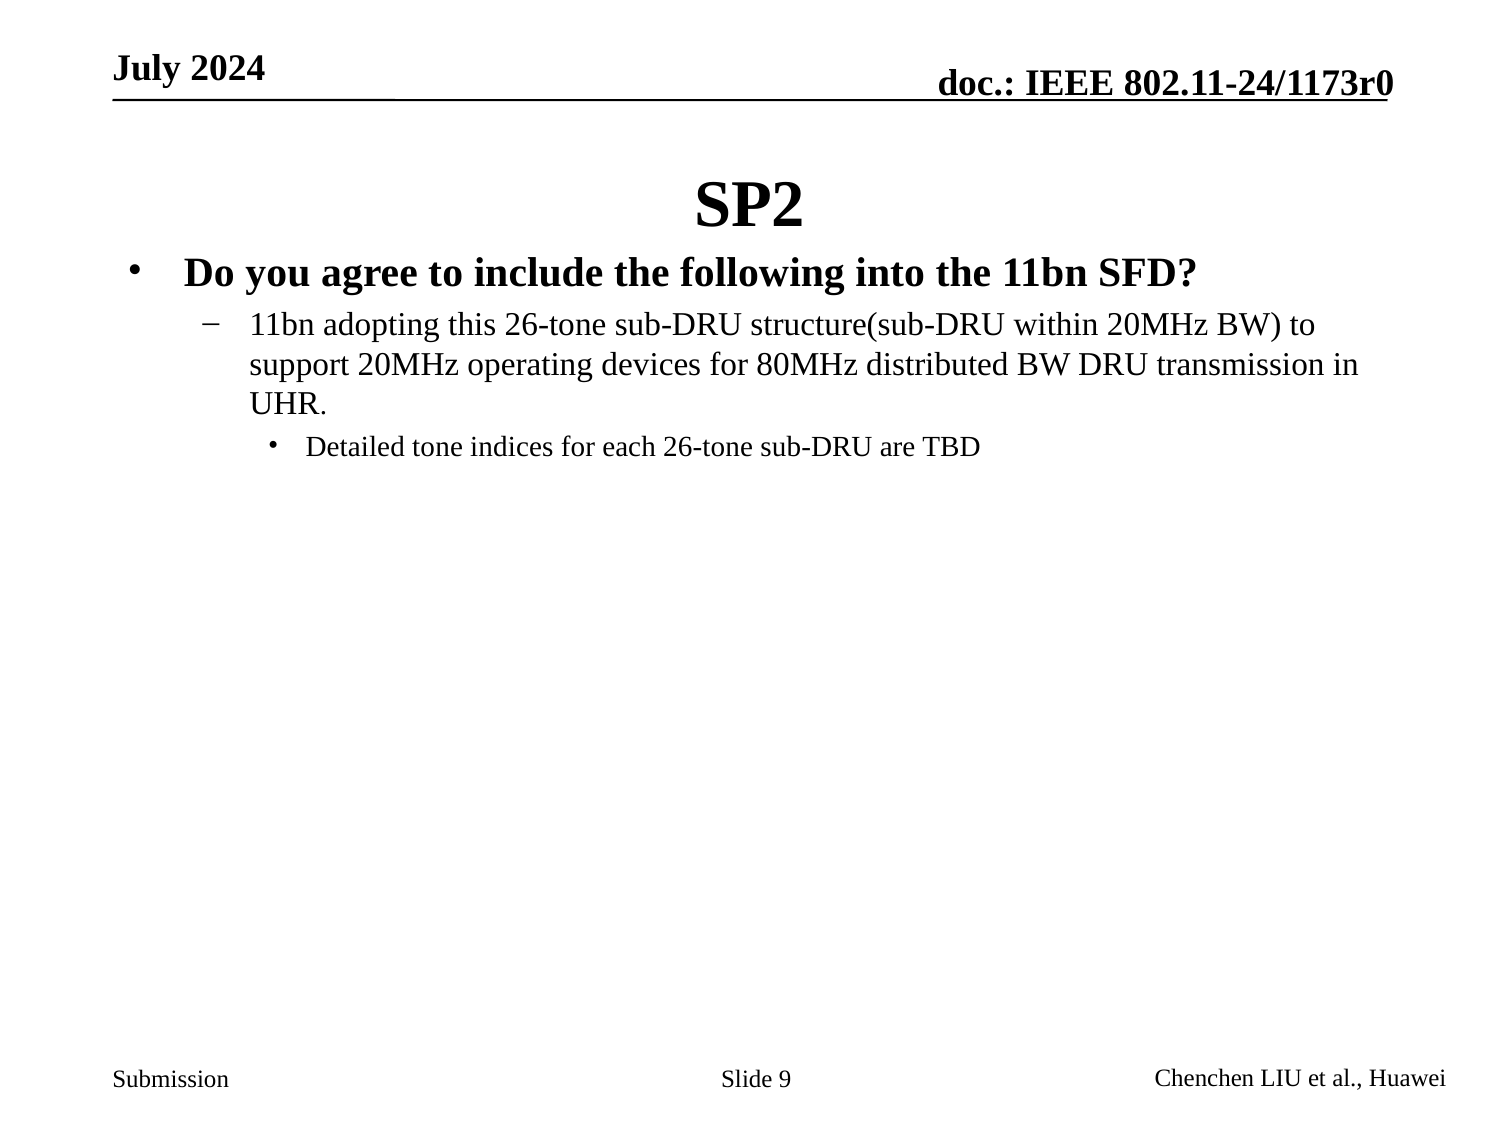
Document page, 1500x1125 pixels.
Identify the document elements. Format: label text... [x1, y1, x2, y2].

slide_number Slide 9 [712, 1061, 800, 1123]
text_box Do you agree to include the following into the 11bn SFD? 11bn adopting this 26-tone sub-DRU structure(sub-DRU within 20MHz BW) to support 20MHz operating devices for 80MHz distributed BW DRU transmission in UHR. Detailed tone indices for each 26-tone sub-DRU are TBD [112, 237, 1388, 1000]
title SP2 [112, 112, 1388, 237]
